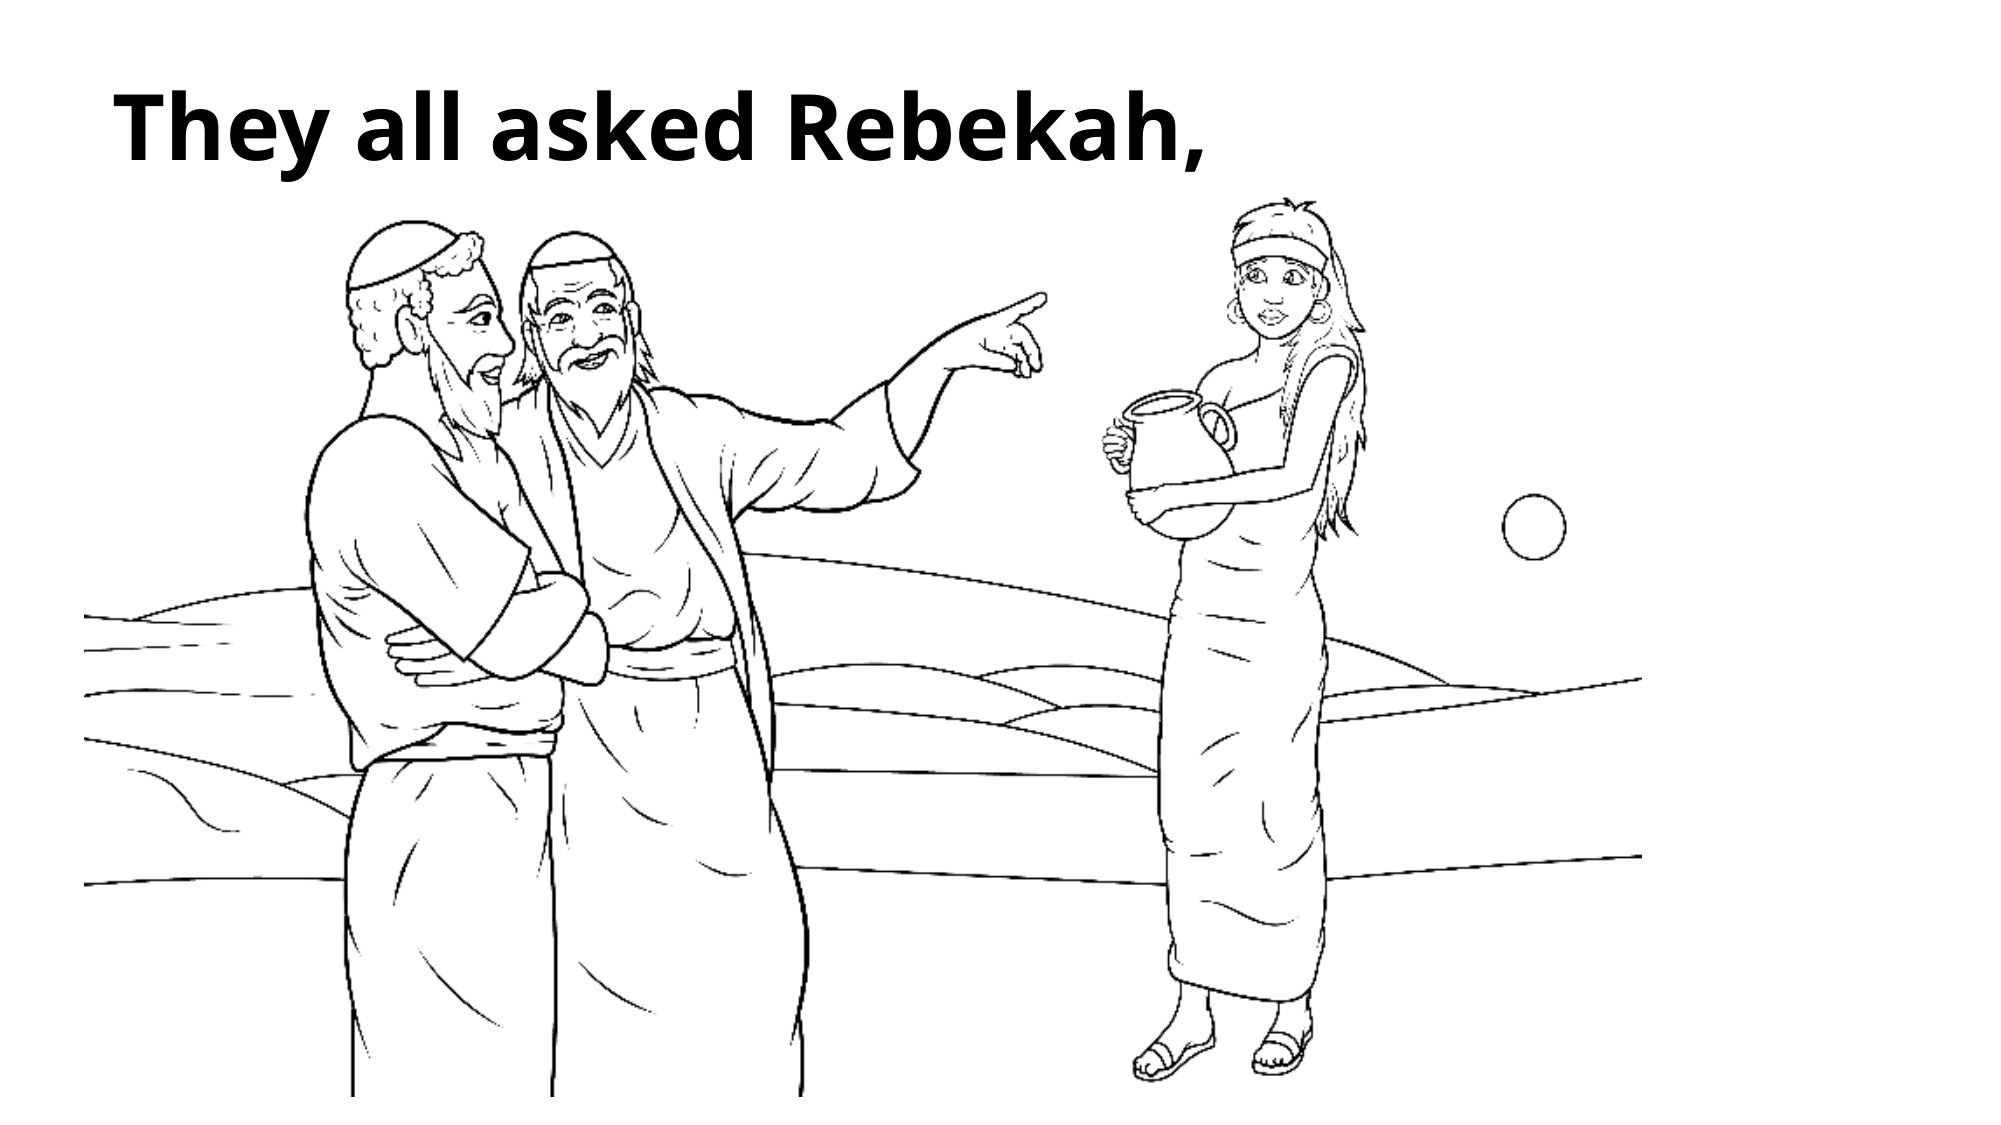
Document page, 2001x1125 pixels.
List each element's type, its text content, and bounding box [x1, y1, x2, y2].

list They all asked Rebekah, [97, 61, 1873, 218]
picture [84, 184, 1642, 1097]
